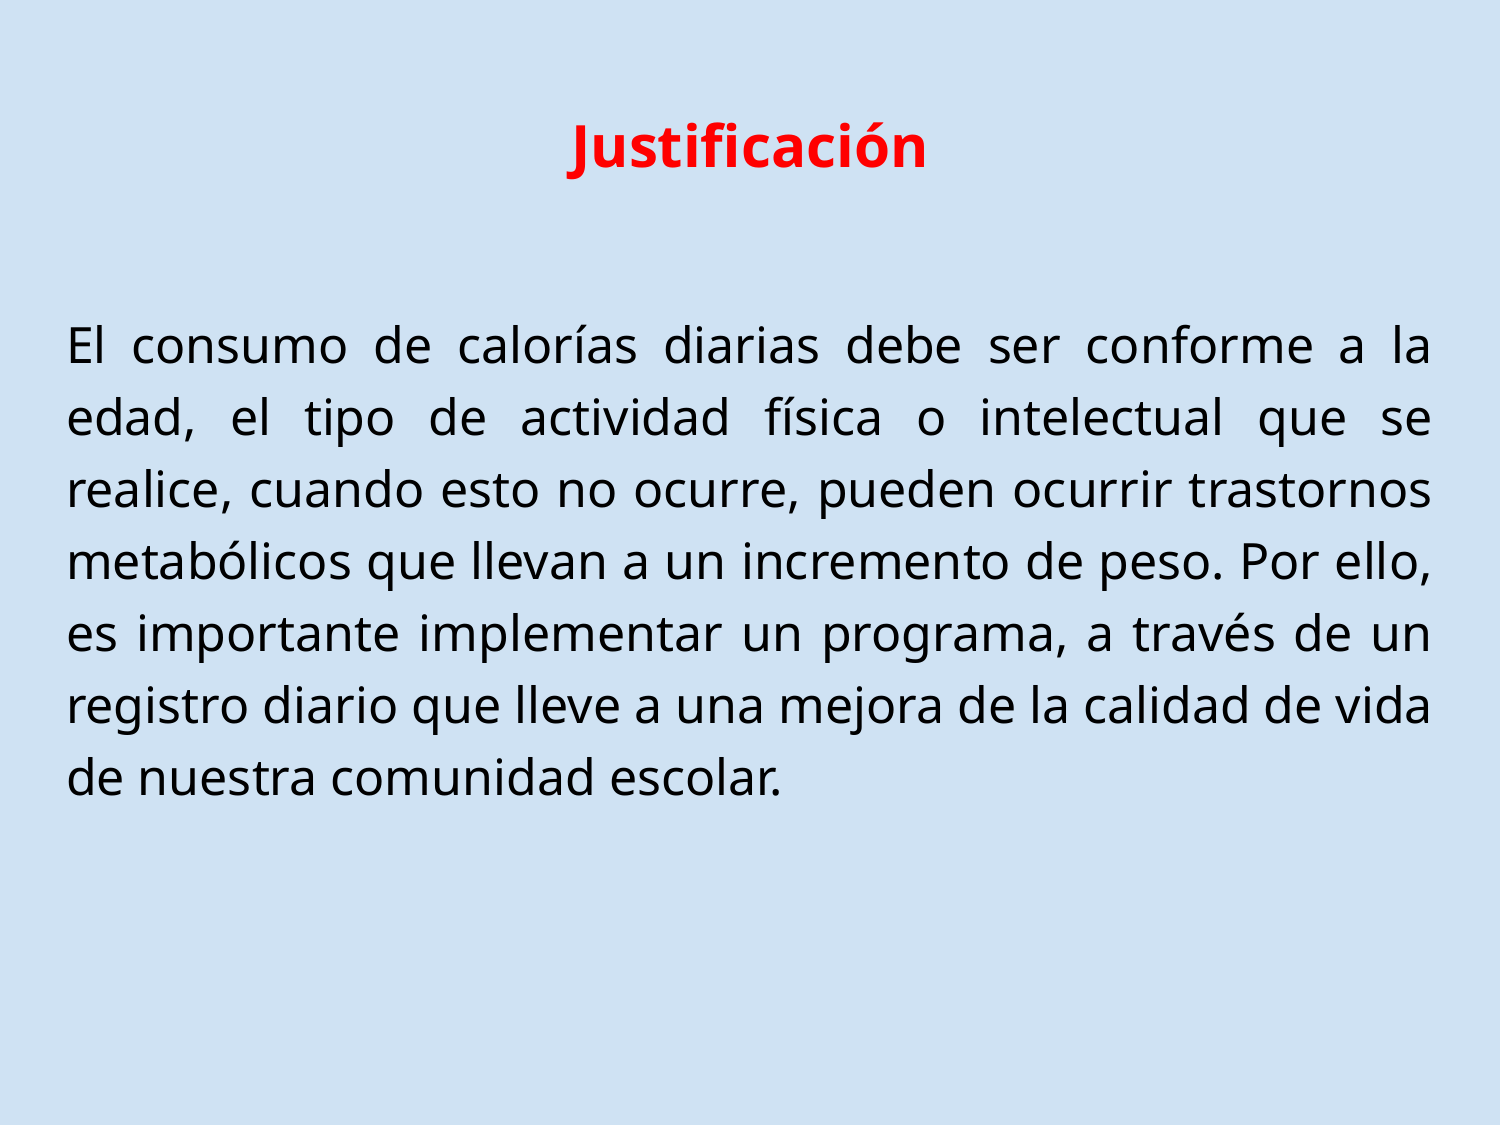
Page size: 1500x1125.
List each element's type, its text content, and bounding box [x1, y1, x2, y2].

title Justificación [51, 53, 1449, 195]
subtitle El consumo de calorías diarias debe ser conforme a la edad, el tipo de actividad física o intelectual que se realice, cuando esto no ocurre, pueden ocurrir trastornos metabólicos que llevan a un incremento de peso. Por ello, es importante implementar un programa, a través de un registro diario que lleve a una mejora de la calidad de vida de nuestra comunidad escolar. [51, 286, 1449, 839]
